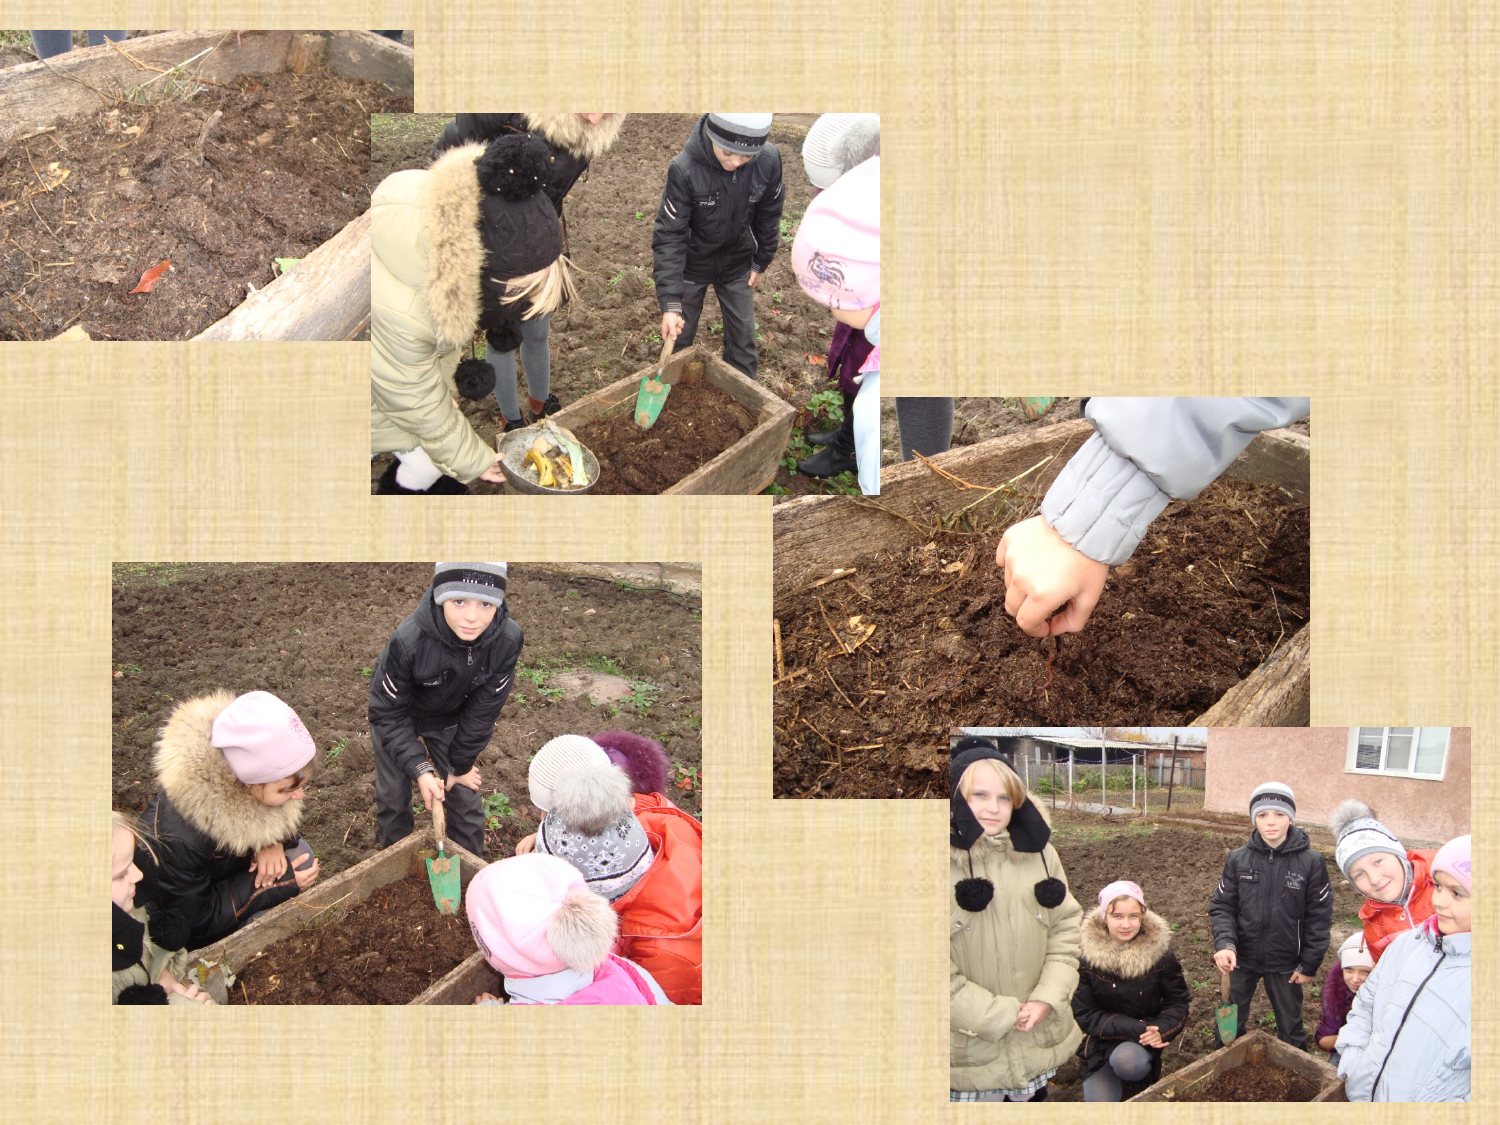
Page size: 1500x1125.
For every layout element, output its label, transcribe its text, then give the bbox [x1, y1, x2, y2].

picture [0, 30, 1471, 1102]
title . [418, 45, 1425, 233]
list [111, 562, 703, 1006]
